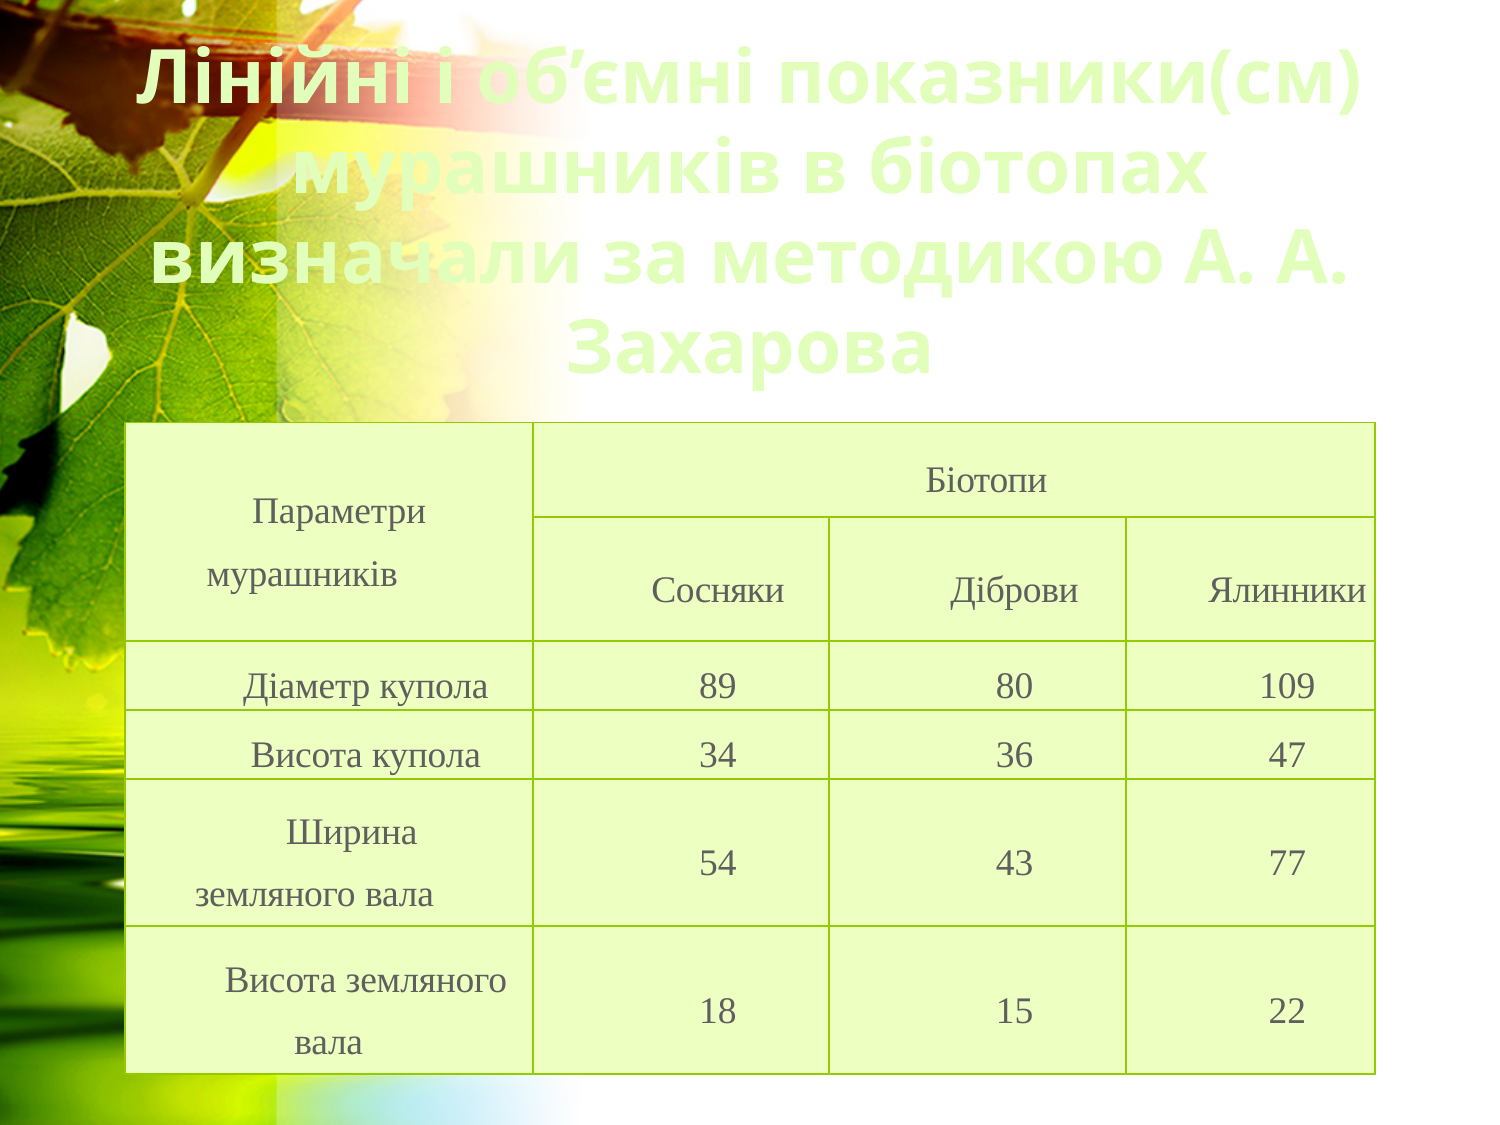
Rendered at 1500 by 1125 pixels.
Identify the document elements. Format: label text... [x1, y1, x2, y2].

title Лінійні і об’ємні показники(см) мурашників в біотопах визначали за методикою А. А. Захарова [99, 99, 1400, 317]
table_cell Діброви [830, 518, 1125, 640]
table_cell 89 [534, 642, 828, 709]
table_cell Ширина земляного вала [126, 780, 532, 925]
table_header Біотопи [534, 423, 1374, 516]
picture [0, 0, 1500, 1125]
table_cell 43 [830, 780, 1125, 925]
table_cell 54 [534, 780, 828, 925]
table_cell 22 [1127, 927, 1374, 1073]
table_cell Висота купола [126, 711, 532, 778]
table_cell 80 [830, 642, 1125, 709]
table_cell Висота земляного вала [126, 927, 532, 1073]
table_header Параметри мурашників [126, 423, 532, 640]
table_cell 34 [534, 711, 828, 778]
table_cell 18 [534, 927, 828, 1073]
table_cell 15 [830, 927, 1125, 1073]
table_cell Ялинники [1127, 518, 1374, 640]
table_cell 47 [1127, 711, 1374, 778]
table_cell 77 [1127, 780, 1374, 925]
table_cell Сосняки [534, 518, 828, 640]
table_cell 36 [830, 711, 1125, 778]
table_cell 109 [1127, 642, 1374, 709]
table_cell Діаметр купола [126, 642, 532, 709]
